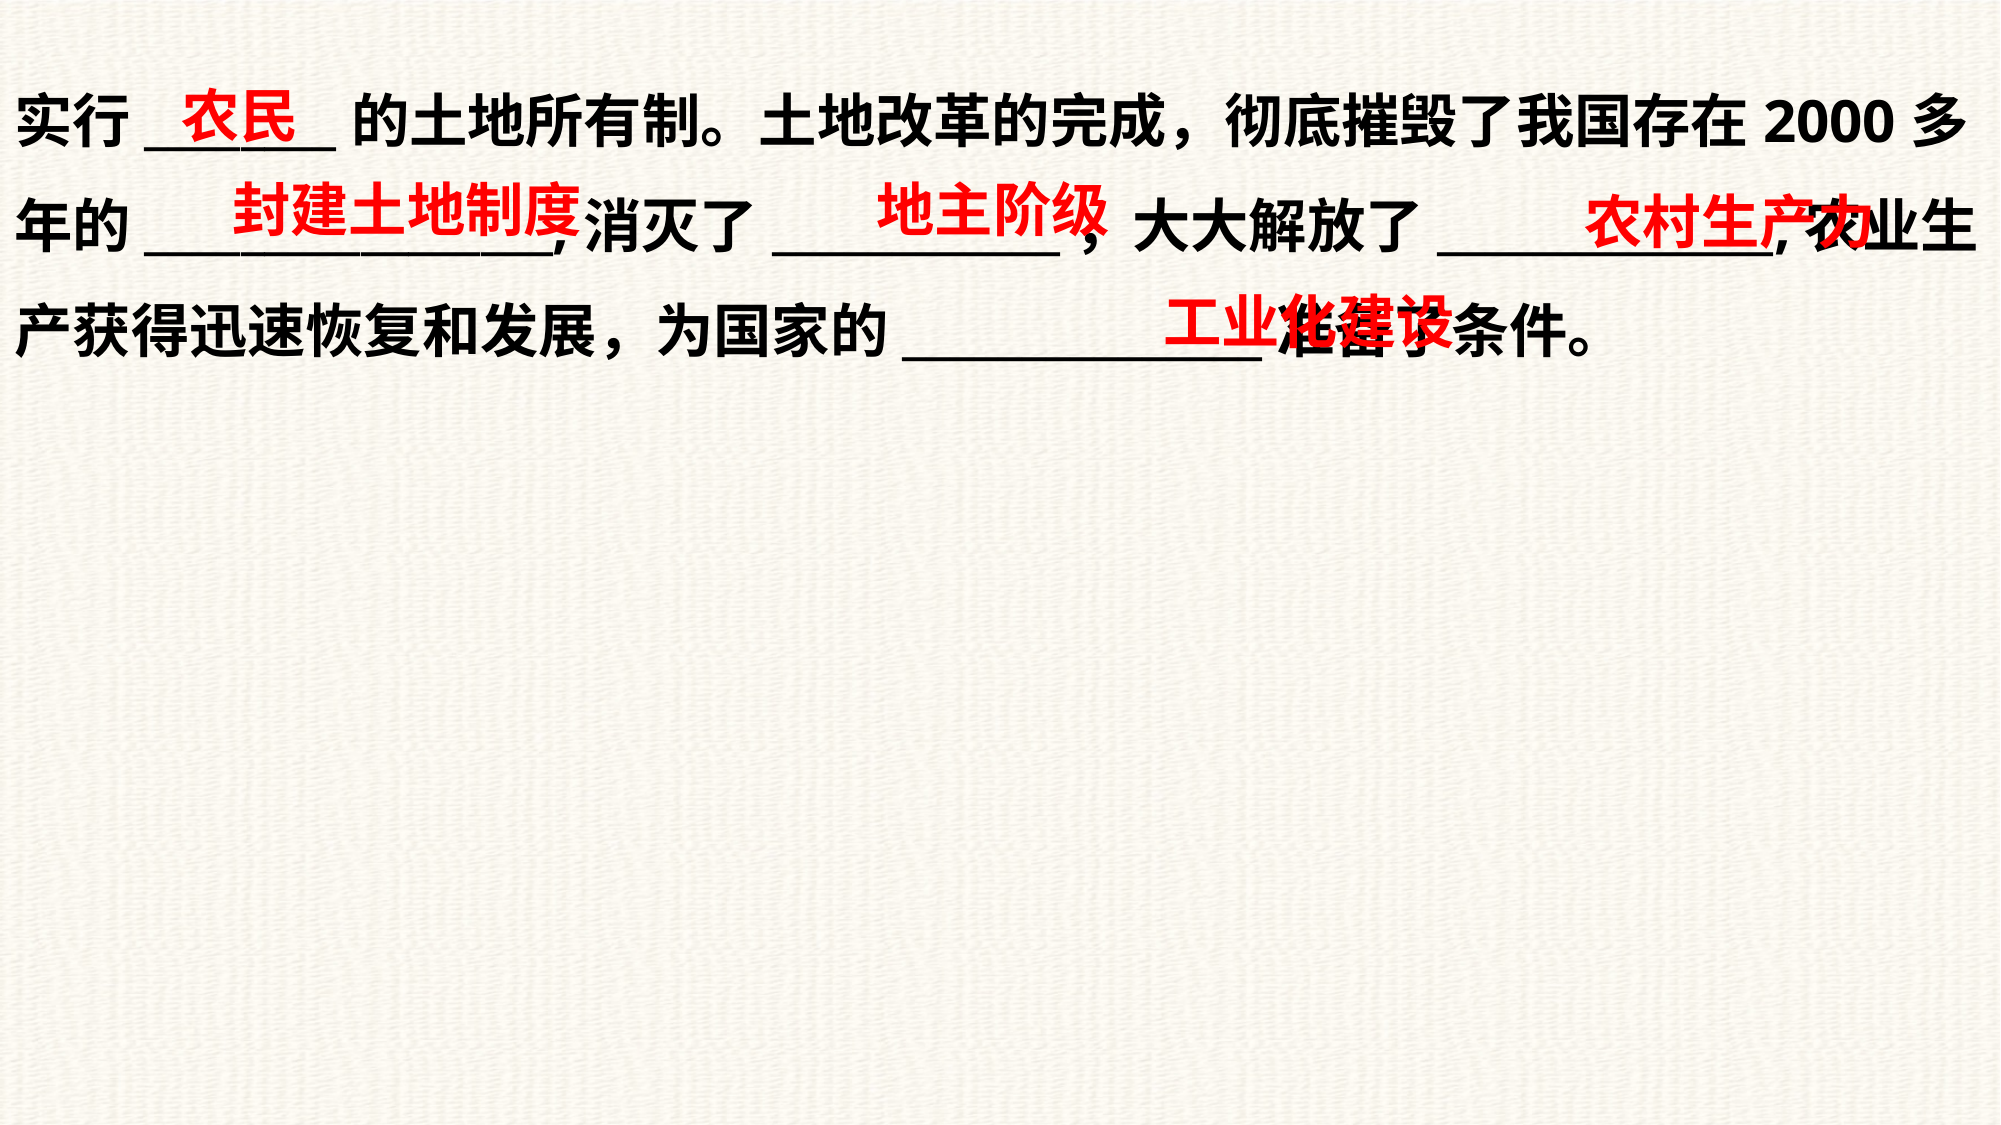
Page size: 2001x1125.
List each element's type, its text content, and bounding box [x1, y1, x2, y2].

text_box 农村生产力 [1545, 177, 1915, 263]
text_box 实行________的土地所有制。土地改革的完成，彻底摧毁了我国存在2000多年的_________________,消灭了____________，大大解放了______________,农业生产获得迅速恢复和发展，为国家的_______________准备了条件。 [0, 42, 2000, 372]
text_box 农民 [161, 71, 319, 157]
picture [0, 0, 2001, 1125]
text_box 工业化建设 [1123, 278, 1494, 364]
text_box 封建土地制度 [161, 165, 654, 251]
text_box 地主阶级 [808, 165, 1178, 251]
